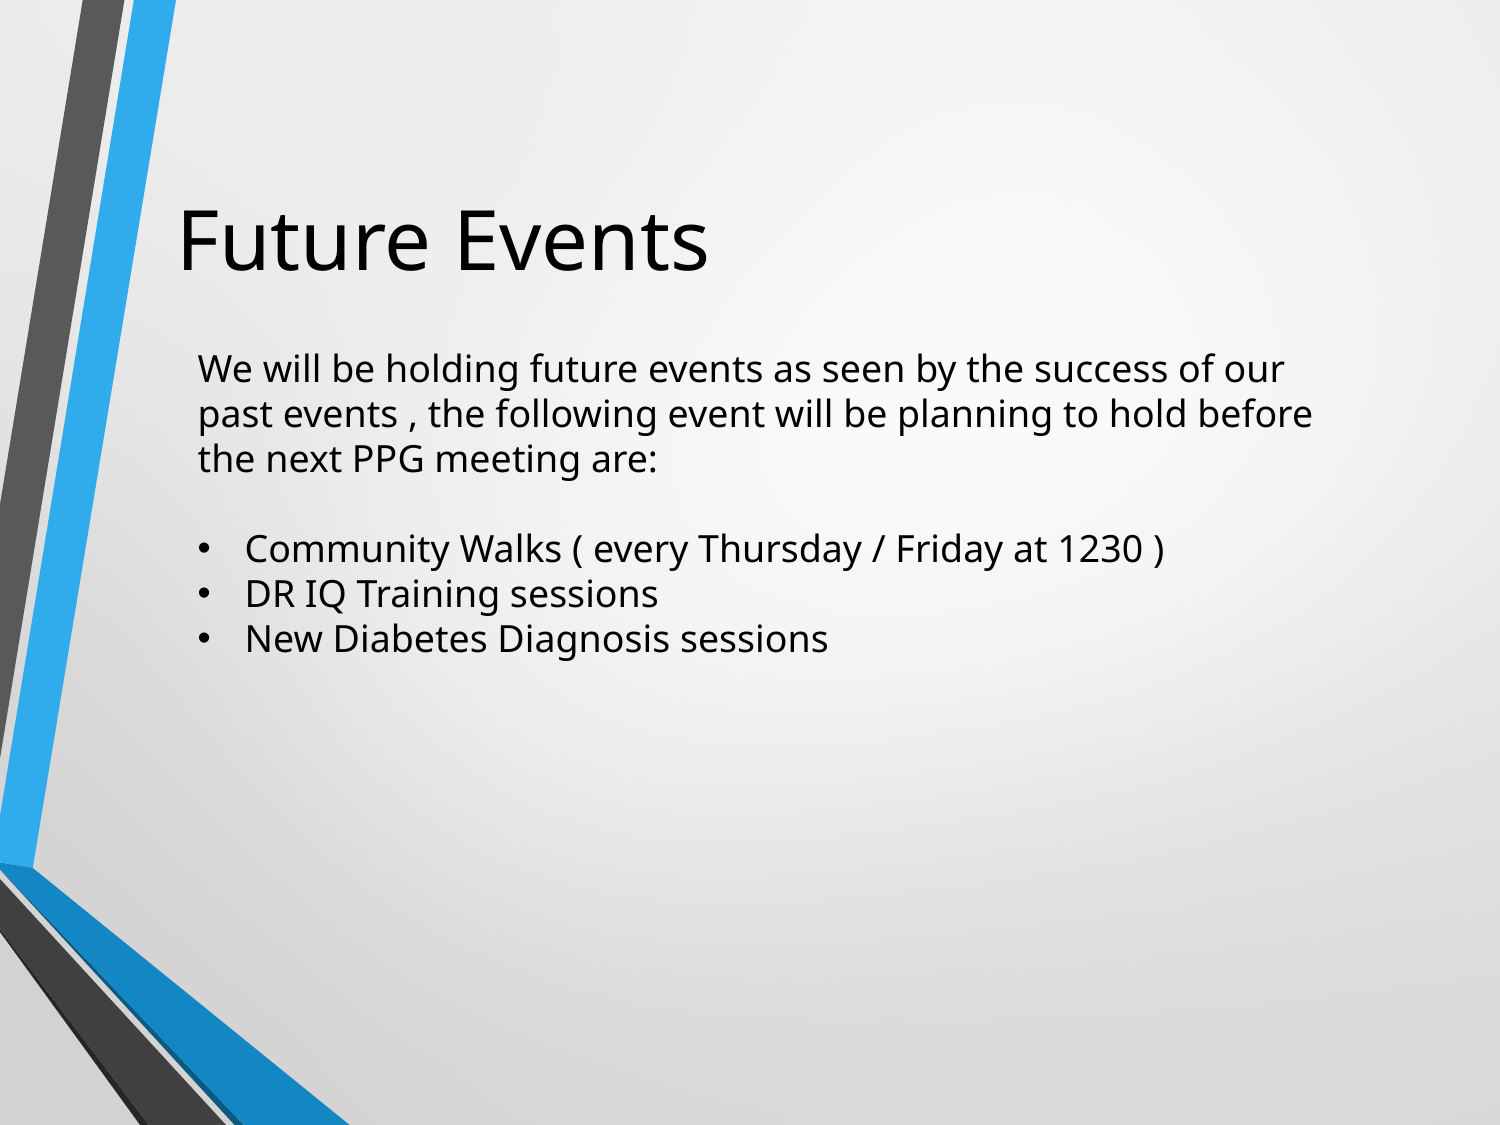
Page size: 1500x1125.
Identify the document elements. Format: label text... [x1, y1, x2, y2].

title Future Events [161, 75, 1425, 400]
text_box We will be holding future events as seen by the success of our past events , the following event will be planning to hold before the next PPG meeting are: Community Walks ( every Thursday / Friday at 1230 ) DR IQ Training sessions New Diabetes Diagnosis sessions [182, 338, 1341, 893]
